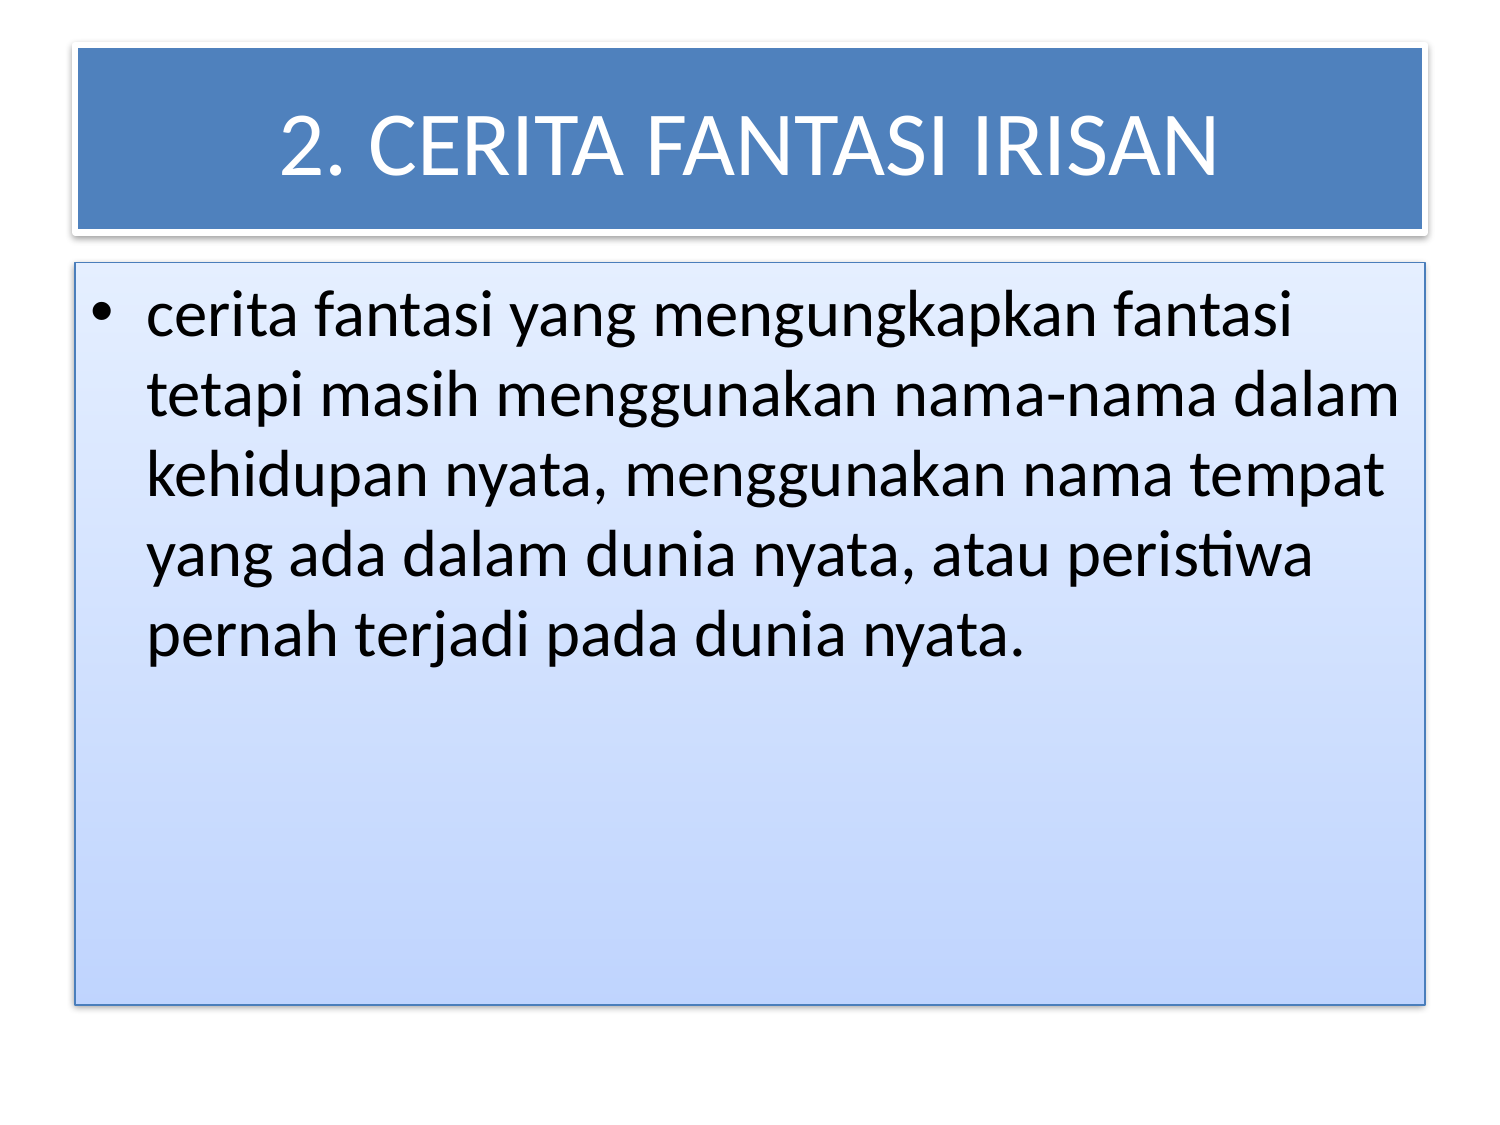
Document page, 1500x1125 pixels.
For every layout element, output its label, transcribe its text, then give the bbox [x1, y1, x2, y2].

list cerita fantasi yang mengungkapkan fantasi tetapi masih menggunakan nama-nama dalam kehidupan nyata, menggunakan nama tempat yang ada dalam dunia nyata, atau peristiwa pernah terjadi pada dunia nyata. [74, 262, 1426, 1006]
title 2. CERITA FANTASI IRISAN [72, 42, 1428, 236]
